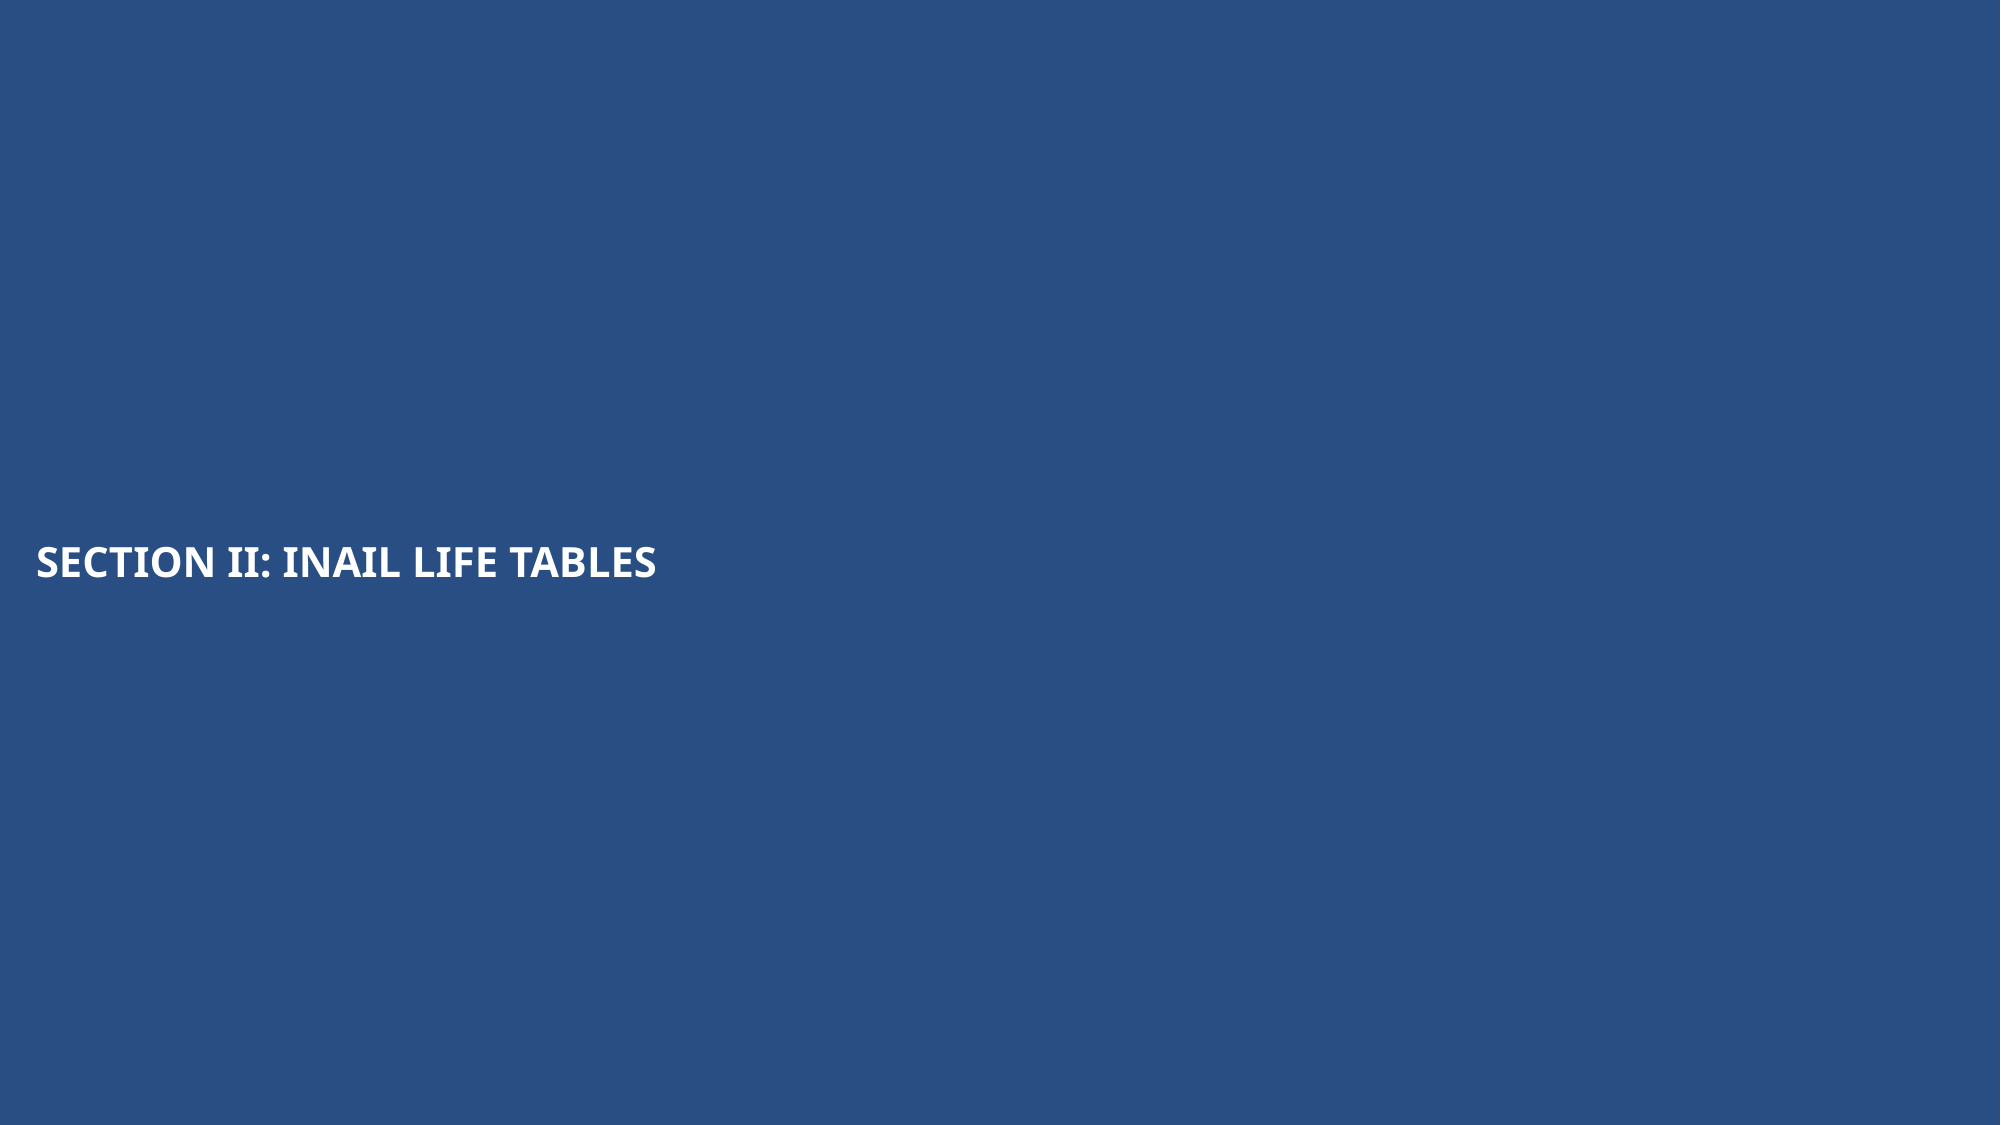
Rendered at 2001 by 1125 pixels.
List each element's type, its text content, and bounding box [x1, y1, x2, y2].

title SECTION II: INAIL LIFE TABLES [35, 541, 1884, 656]
